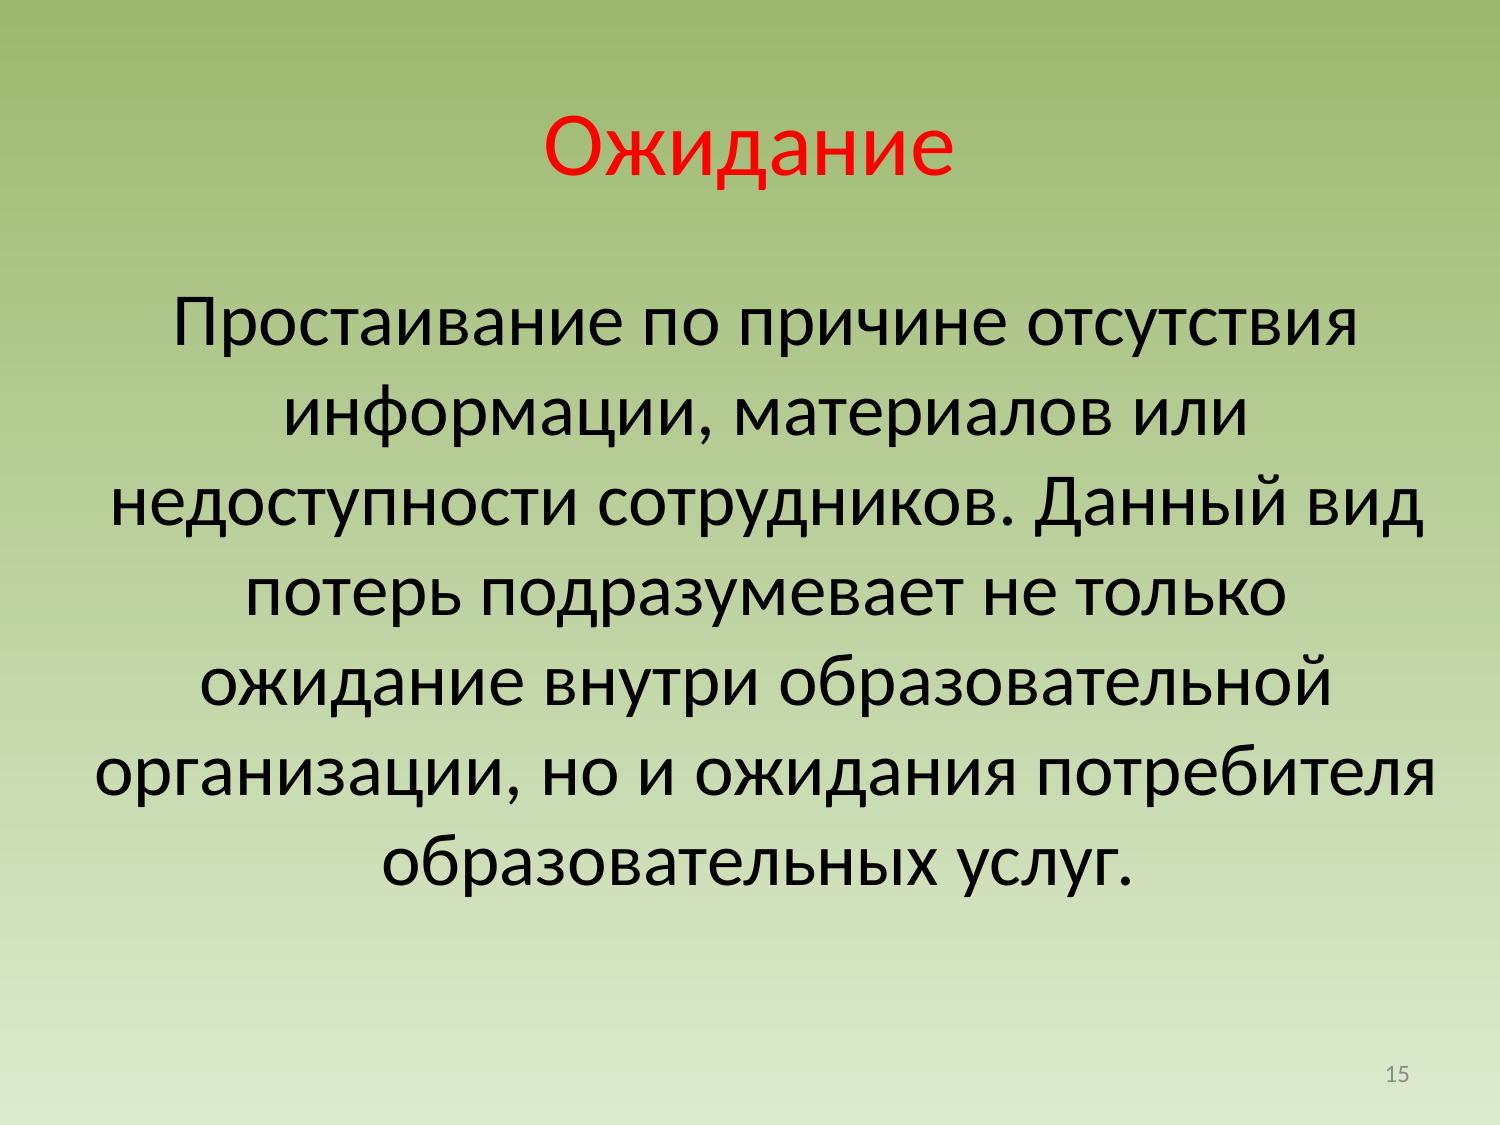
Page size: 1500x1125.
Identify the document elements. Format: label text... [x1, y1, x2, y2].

title Ожидание [75, 45, 1425, 233]
list Простаивание по причине отсутствия информации, материалов или недоступности сотрудников. Данный вид потерь подразумевает не только ожидание внутри образовательной организации, но и ожидания потребителя образовательных услуг. [75, 262, 1459, 1005]
slide_number 15 [1074, 1042, 1425, 1103]
